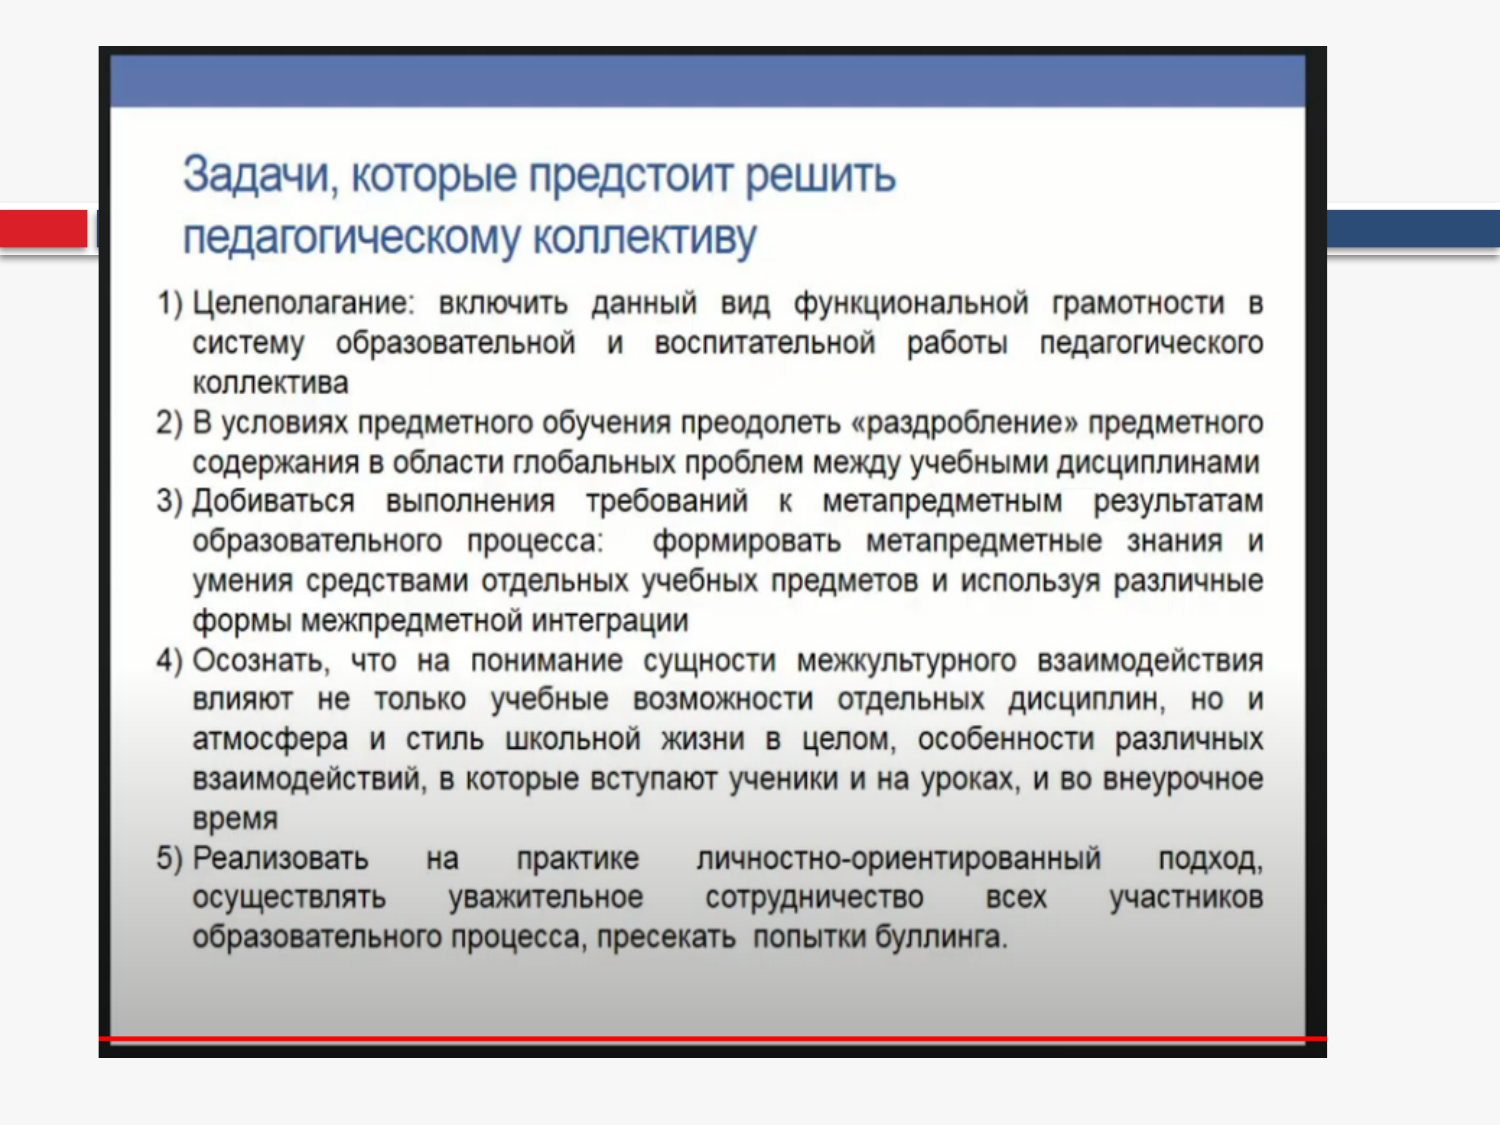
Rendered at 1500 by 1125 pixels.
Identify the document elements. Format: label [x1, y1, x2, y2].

picture [98, 46, 1328, 1058]
